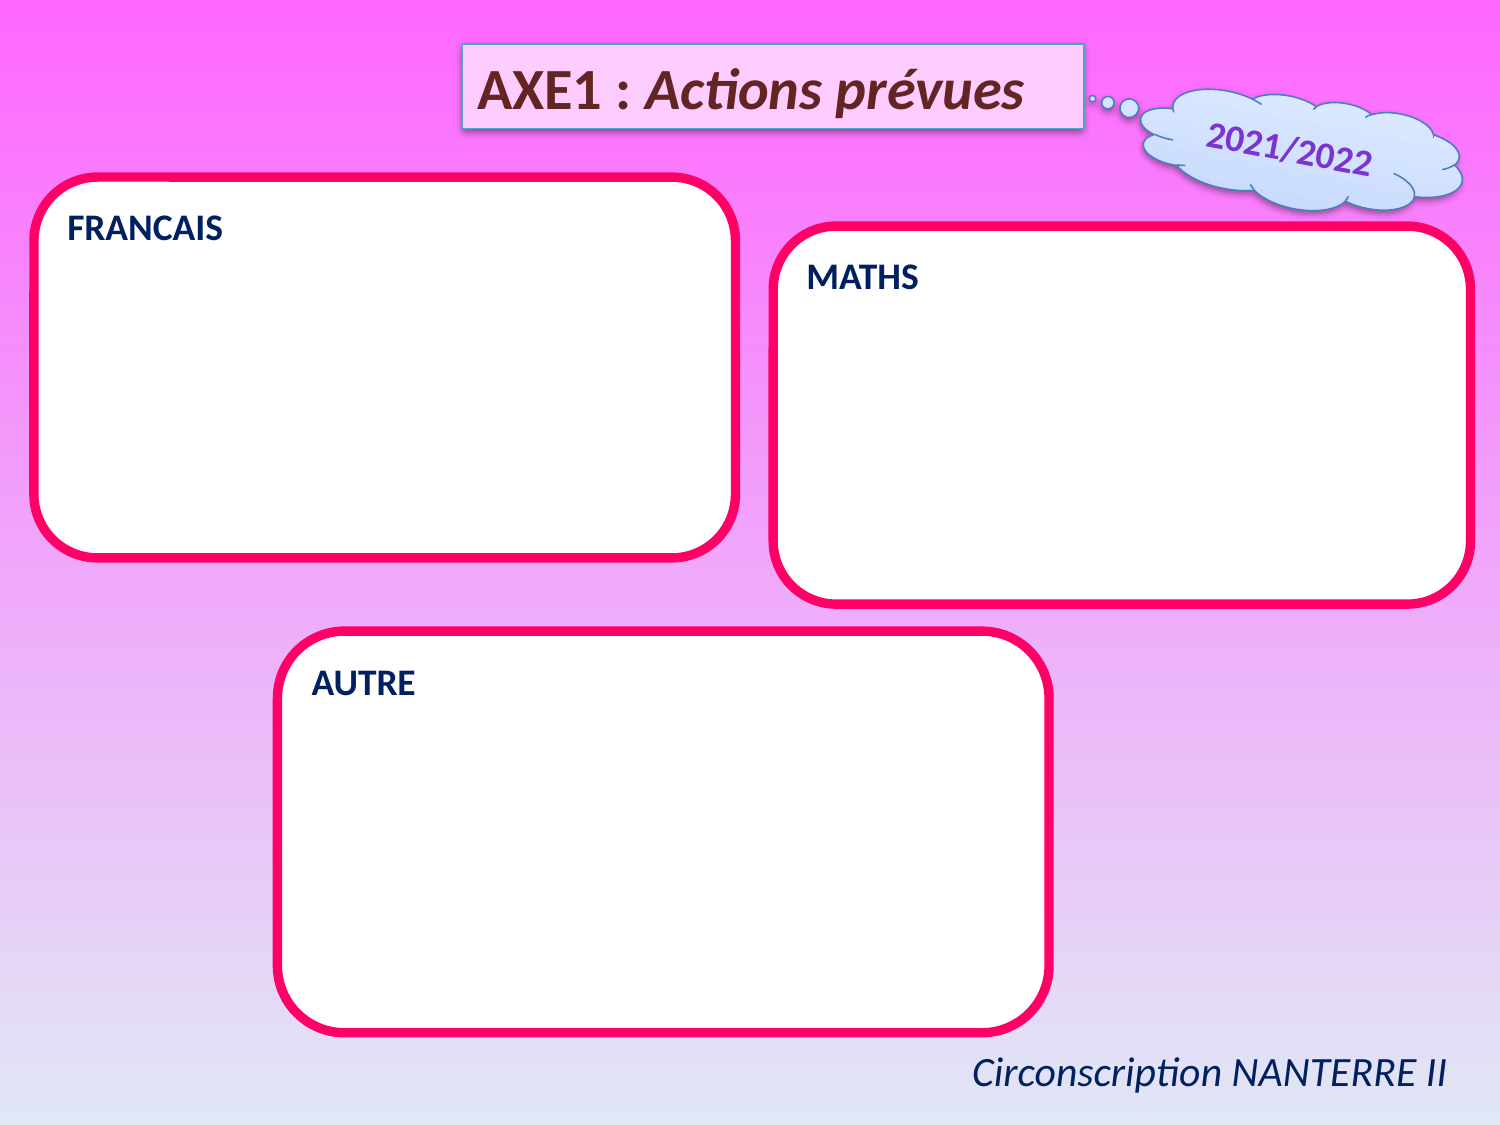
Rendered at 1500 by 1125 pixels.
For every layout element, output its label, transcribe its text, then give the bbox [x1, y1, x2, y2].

text_box Circonscription NANTERRE II [812, 1037, 1463, 1103]
text_box MATHS [771, 223, 1473, 607]
text_box 2021/2022 [1100, 95, 1115, 110]
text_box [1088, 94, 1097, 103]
text_box 2021/2022 [1119, 98, 1140, 119]
text_box 2021/2022 [1139, 88, 1464, 212]
text_box AUTRE [275, 628, 1052, 1035]
text_box FRANCAIS [31, 174, 738, 560]
text_box AXE1 : Actions prévues [462, 43, 1085, 129]
